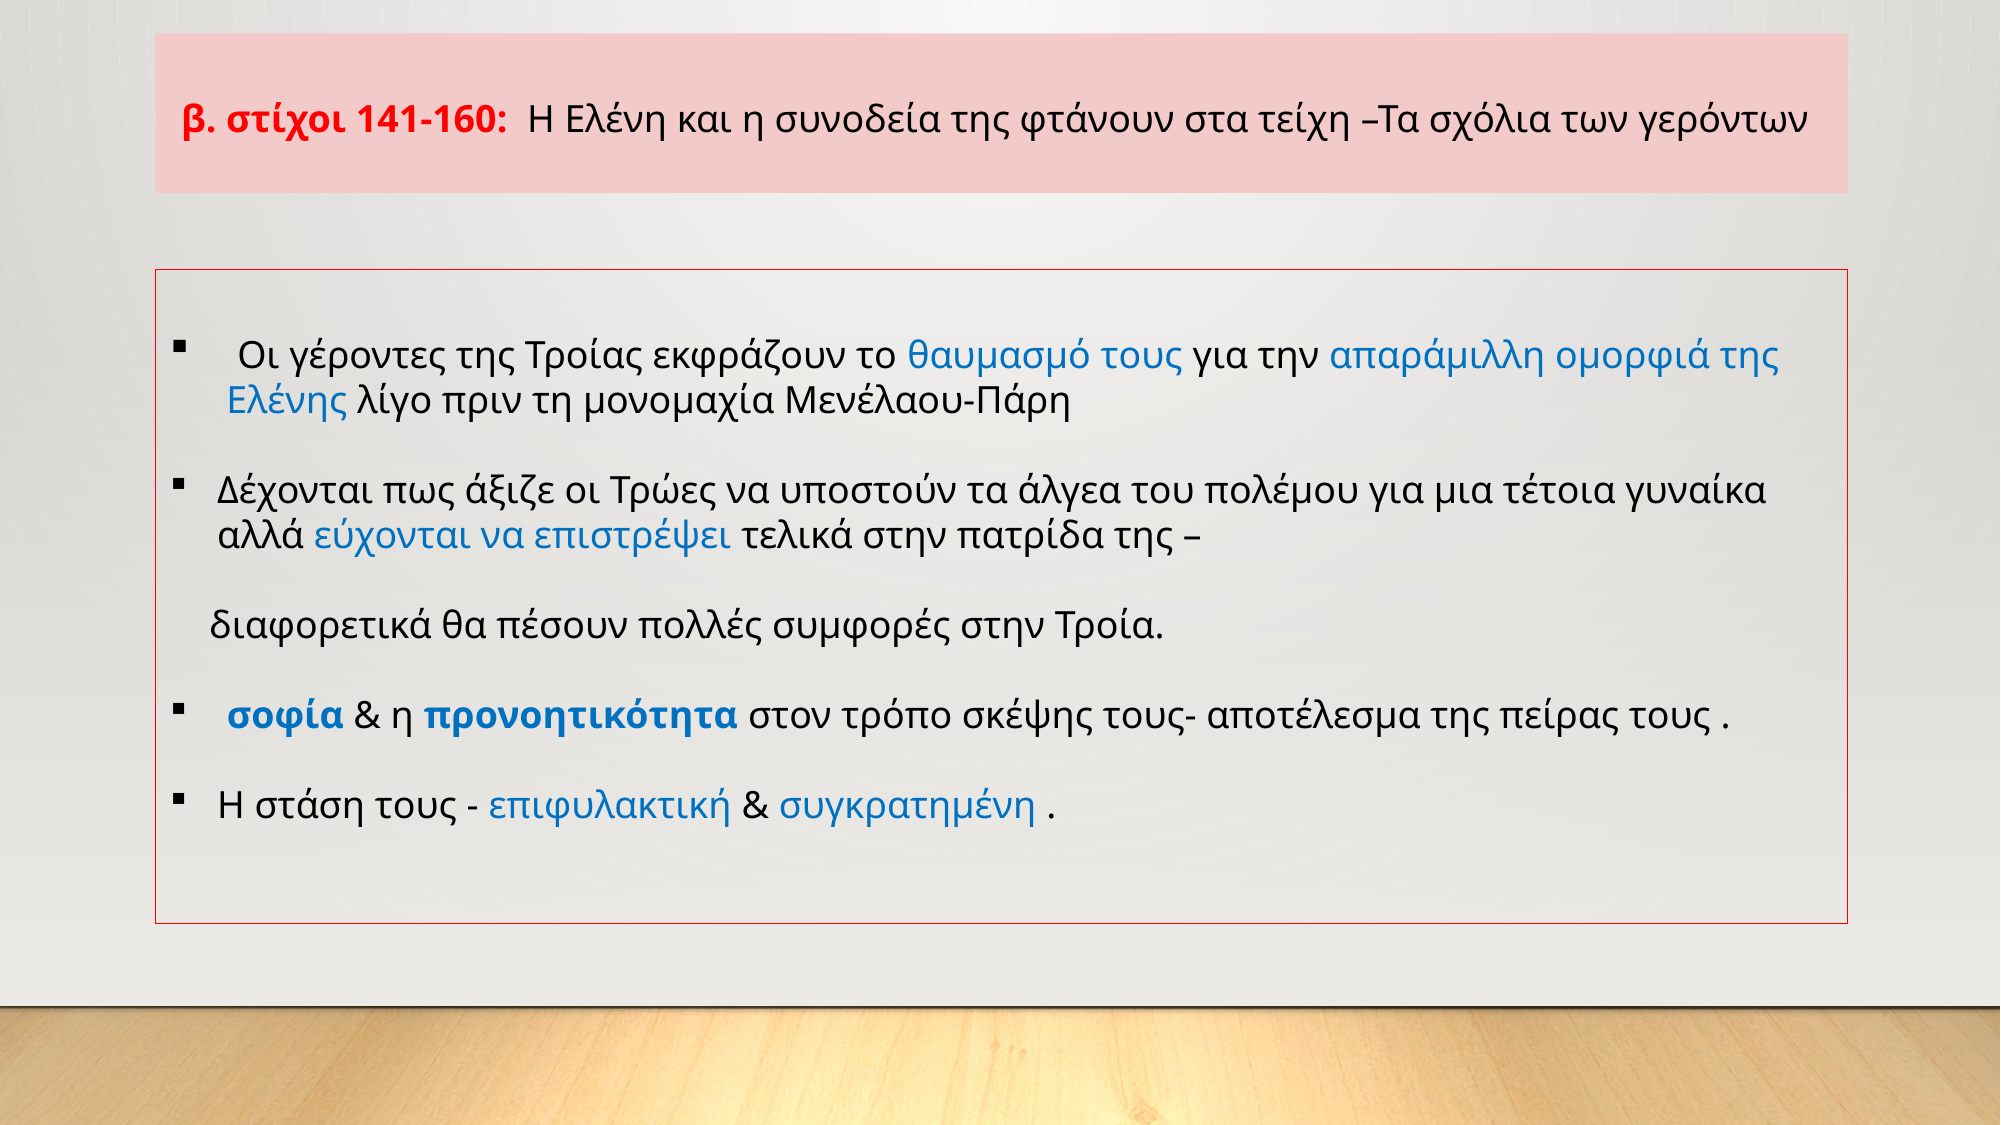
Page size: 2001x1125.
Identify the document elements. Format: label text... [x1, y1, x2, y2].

picture [0, 1006, 2000, 1125]
text_box Οι γέροντες της Τροίας εκφράζουν το θαυμασμό τους για την απαράμιλλη ομορφιά της Ελένης λίγο πριν τη μονομαχία Μενέλαου-Πάρη Δέχονται πως άξιζε οι Τρώες να υποστούν τα άλγεα του πολέμου για μια τέτοια γυναίκα αλλά εύχονται να επιστρέψει τελικά στην πατρίδα της – διαφορετικά θα πέσουν πολλές συμφορές στην Τροία. σοφία & η προνοητικότητα στον τρόπο σκέψης τους- αποτέλεσμα της πείρας τους . Η στάση τους - επιφυλακτική & συγκρατημένη . [155, 269, 1848, 924]
text_box β. στίχοι 141-160: Η Ελένη και η συνοδεία της φτάνουν στα τείχη –Τα σχόλια των γερόντων [155, 33, 1848, 194]
